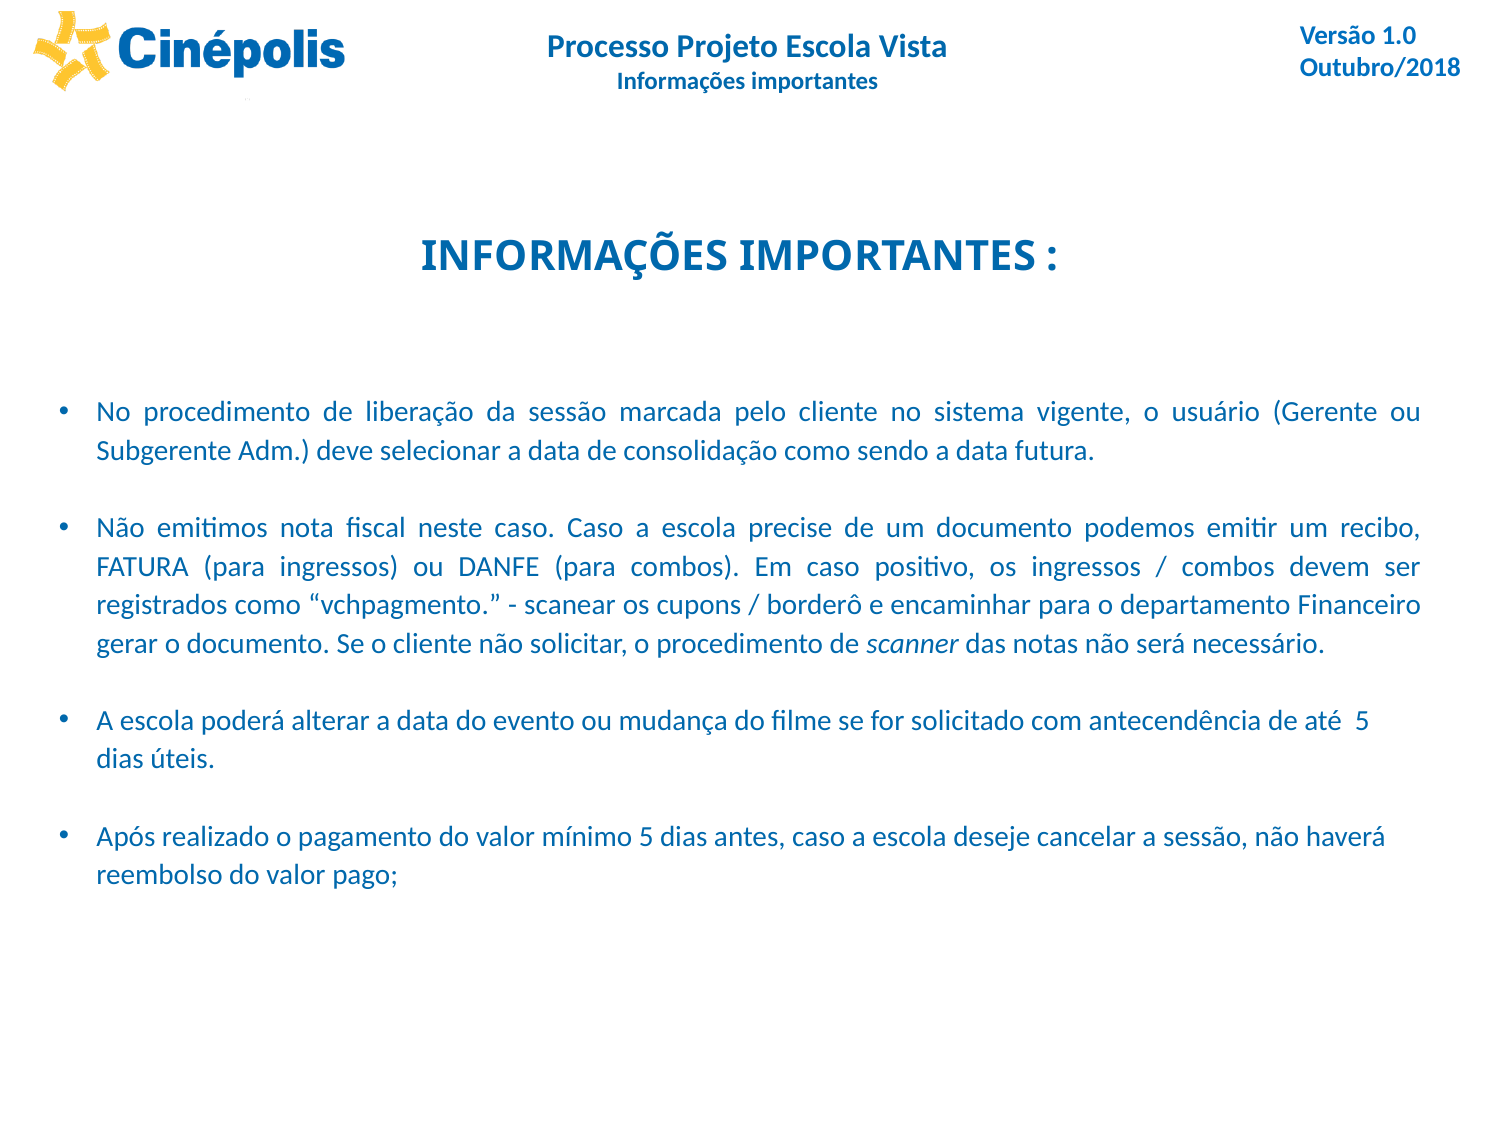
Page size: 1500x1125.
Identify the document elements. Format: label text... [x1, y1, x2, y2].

text_box [65, 728, 1416, 799]
text_box Processo Projeto Escola Vista Informações importantes [0, 5, 1500, 114]
picture [33, 11, 347, 101]
text_box Versão 1.0 Outubro/2018 [1285, 9, 1477, 90]
text_box INFORMAÇÕES IMPORTANTES : No procedimento de liberação da sessão marcada pelo cliente no sistema vigente, o usuário (Gerente ou Subgerente Adm.) deve selecionar a data de consolidação como sendo a data futura. Não emitimos nota fiscal neste caso. Caso a escola precise de um documento podemos emitir um recibo, FATURA (para ingressos) ou DANFE (para combos). Em caso positivo, os ingressos / combos devem ser registrados como “vchpagmento.” - scanear os cupons / borderô e encaminhar para o departamento Financeiro gerar o documento. Se o cliente não solicitar, o procedimento de scanner das notas não será necessário. A escola poderá alterar a data do evento ou mudança do filme se for solicitado com antecendência de até 5 dias úteis. Após realizado o pagamento do valor mínimo 5 dias antes, caso a escola deseje cancelar a sessão, não haverá reembolso do valor pago; [43, 216, 1437, 1125]
